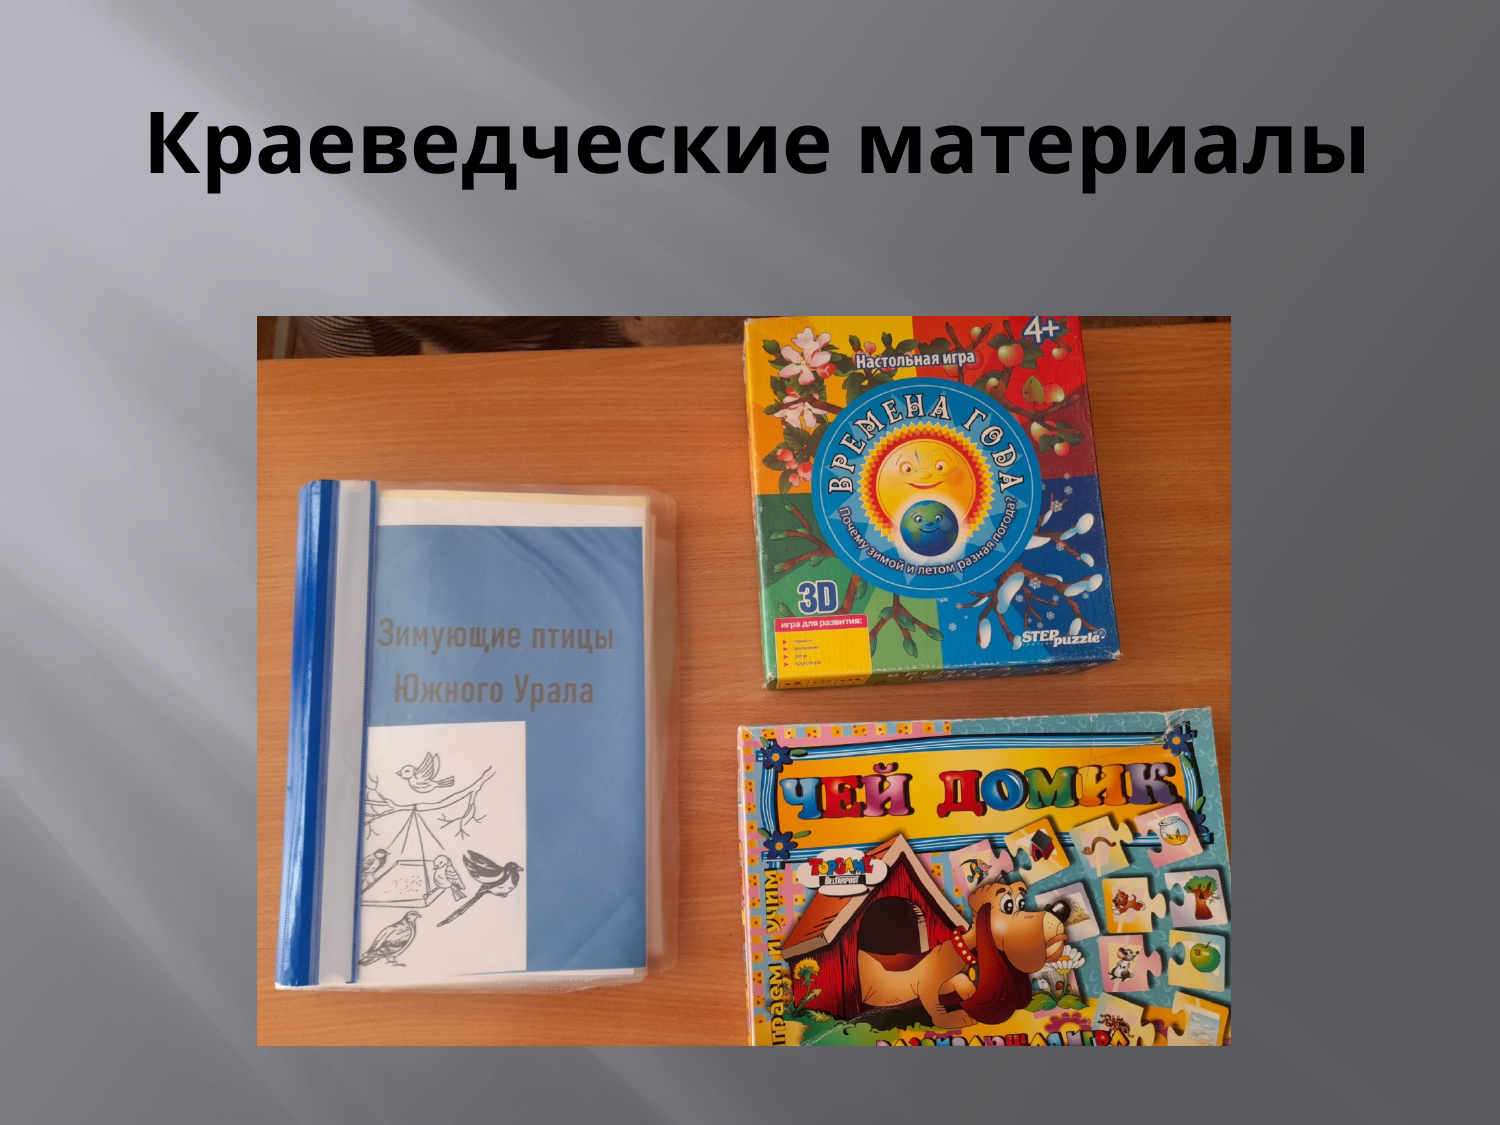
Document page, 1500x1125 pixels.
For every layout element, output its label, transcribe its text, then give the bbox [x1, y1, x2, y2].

picture [257, 316, 1231, 1047]
title Краеведческие материалы [75, 45, 1442, 235]
